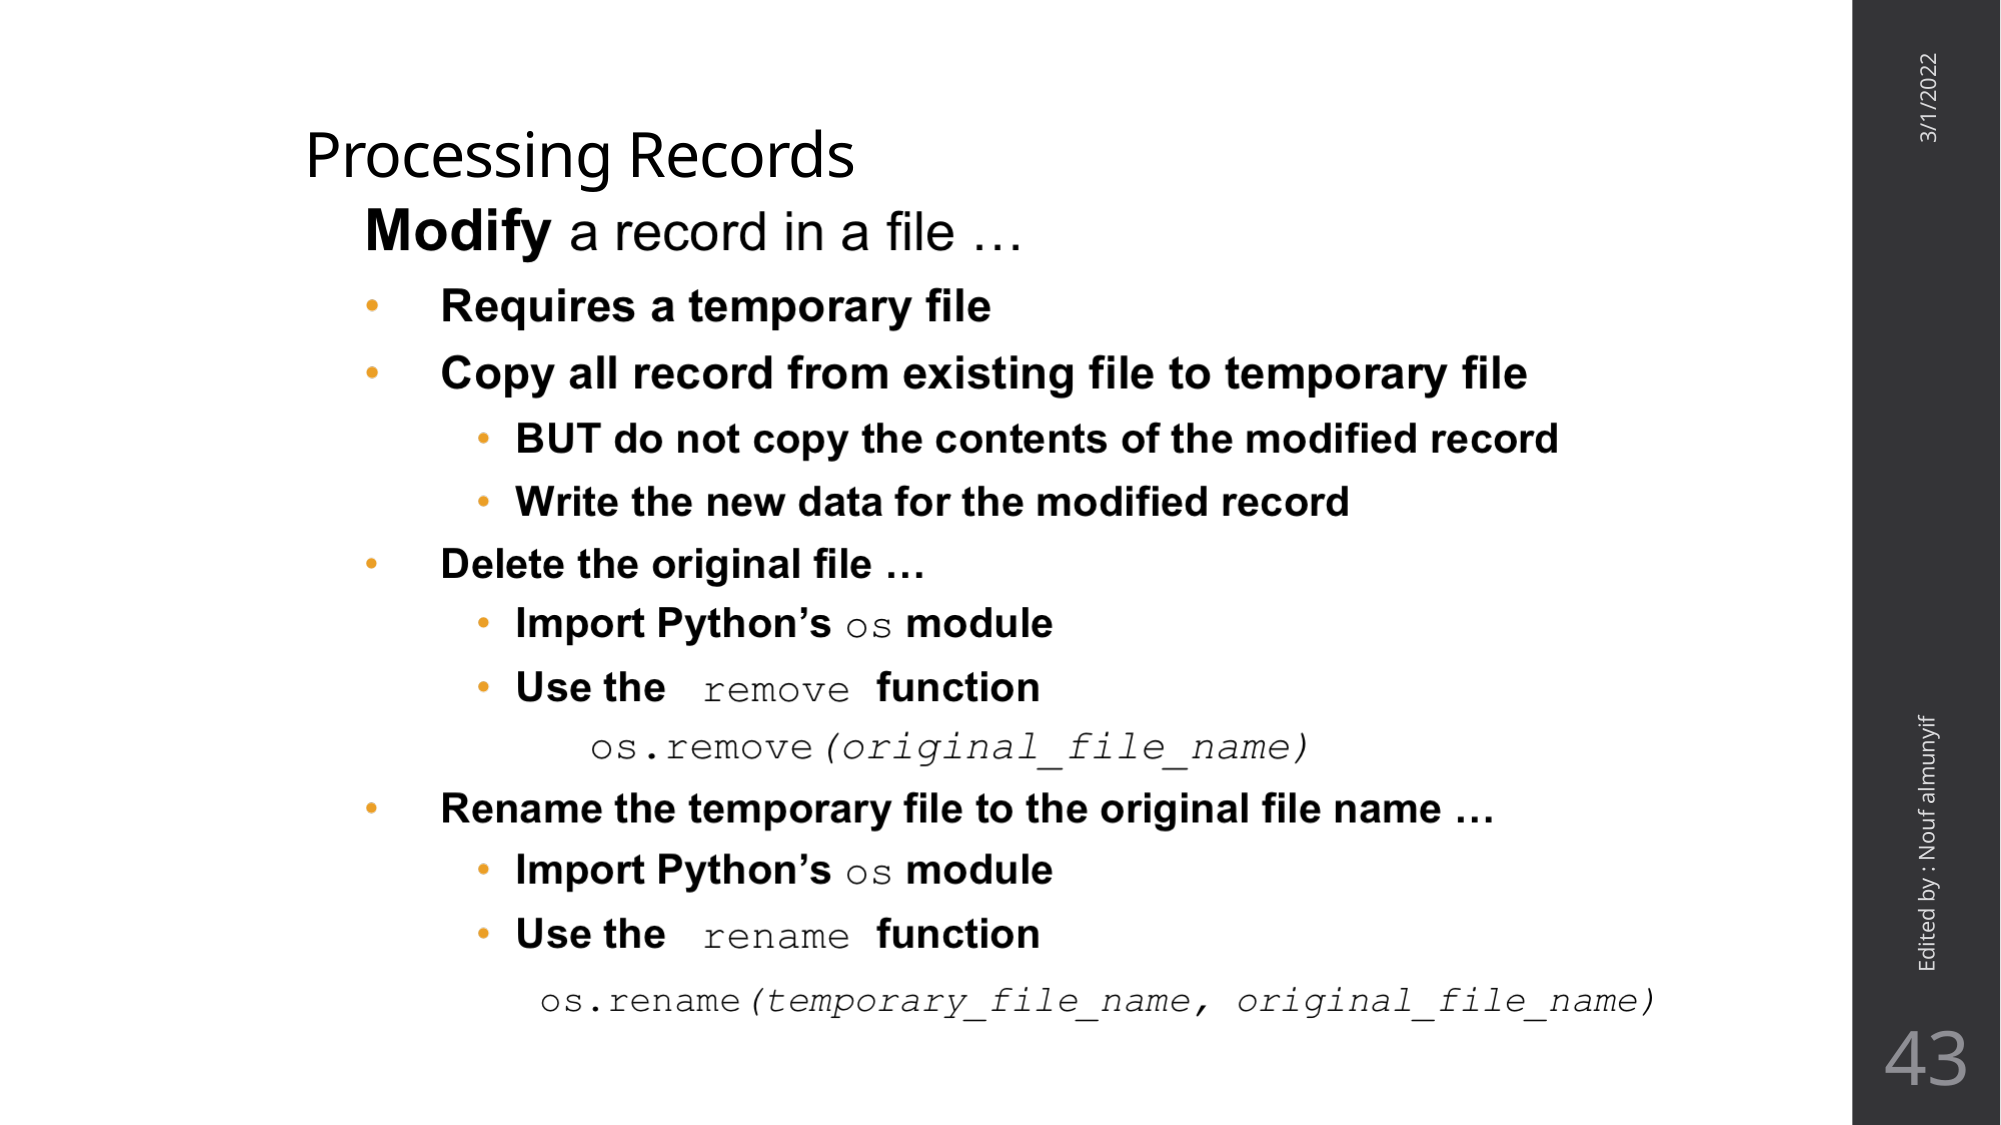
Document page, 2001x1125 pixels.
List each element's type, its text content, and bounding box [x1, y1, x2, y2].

picture [326, 174, 1701, 1044]
title Processing Records [289, 10, 1725, 199]
footer Edited by : Nouf almunyif [1897, 400, 1958, 988]
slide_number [1897, 37, 1958, 351]
slide_number 43 [1852, 1012, 2000, 1110]
